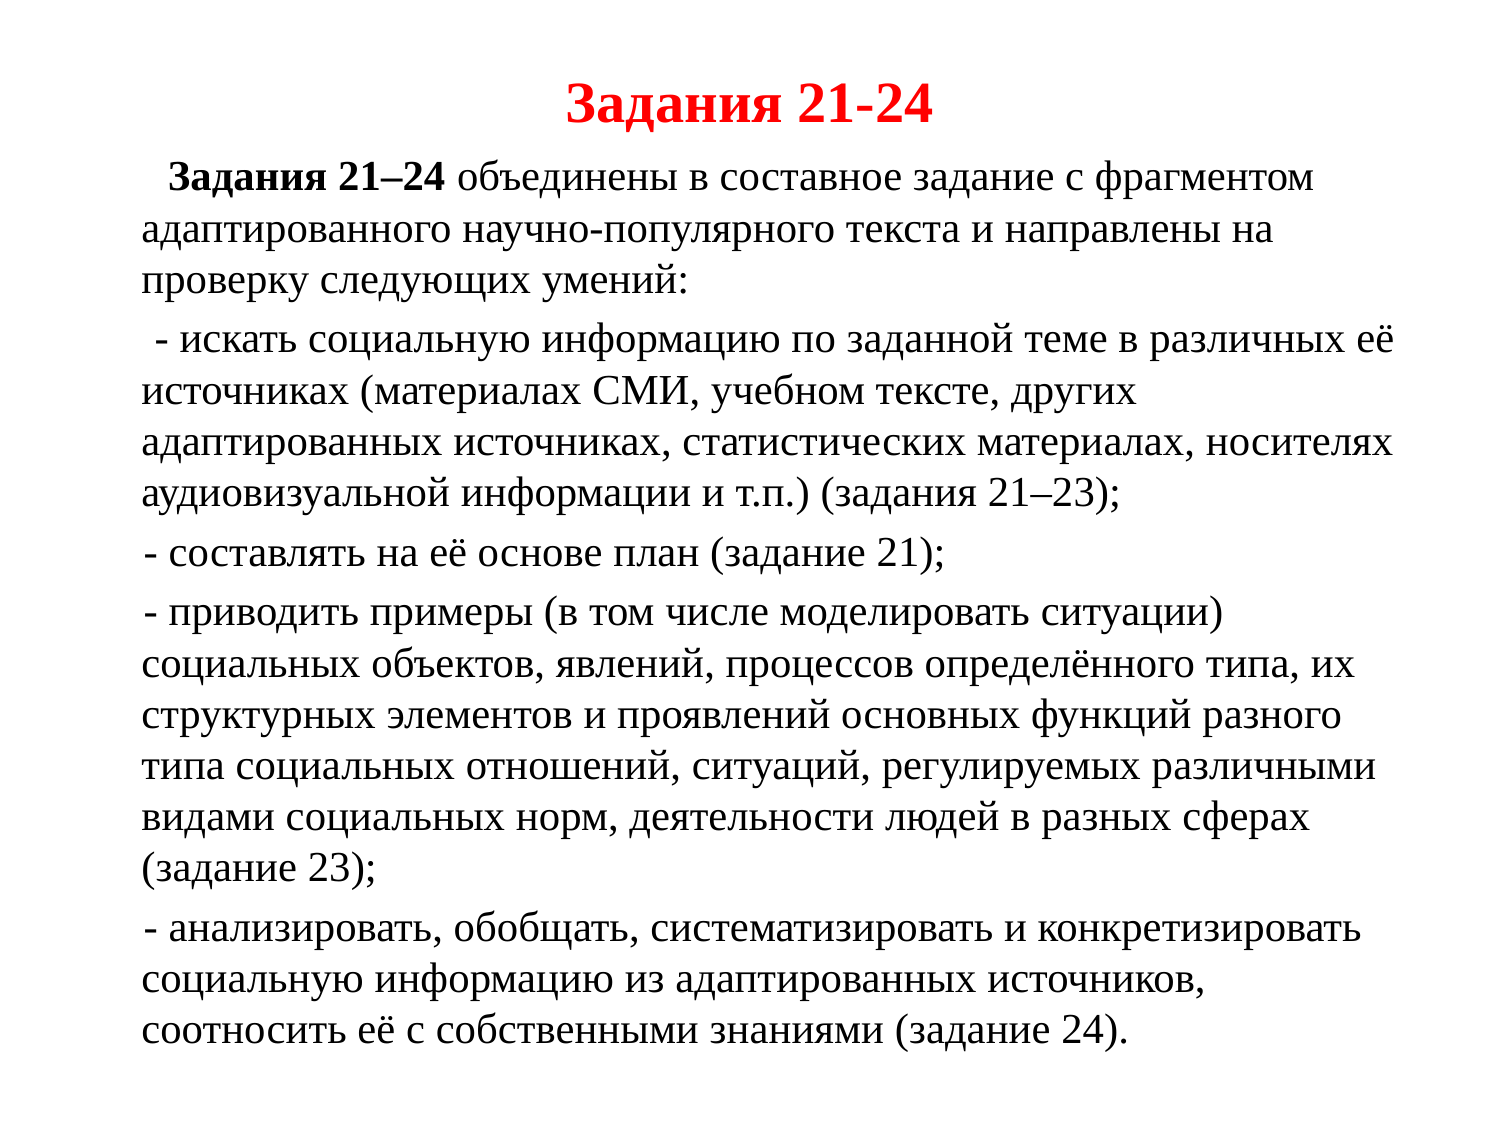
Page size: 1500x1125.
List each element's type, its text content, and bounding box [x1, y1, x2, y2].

list Задания 21–24 объединены в составное задание с фрагментом адаптированного научно-популярного текста и направлены на проверку следующих умений: - искать социальную информацию по заданной теме в различных её источниках (материалах СМИ, учебном тексте, других адаптированных источниках, статистических материалах, носителях аудиовизуальной информации и т.п.) (задания 21–23); - составлять на её основе план (задание 21); - приводить примеры (в том числе моделировать ситуации) социальных объектов, явлений, процессов определённого типа, их структурных элементов и проявлений основных функций разного типа социальных отношений, ситуаций, регулируемых различными видами социальных норм, деятельности людей в разных сферах (задание 23); - анализировать, обобщать, систематизировать и конкретизировать социальную информацию из адаптированных источников, соотносить её с собственными знаниями (задание 24). [75, 140, 1425, 1067]
title Задания 21-24 [75, 45, 1425, 140]
